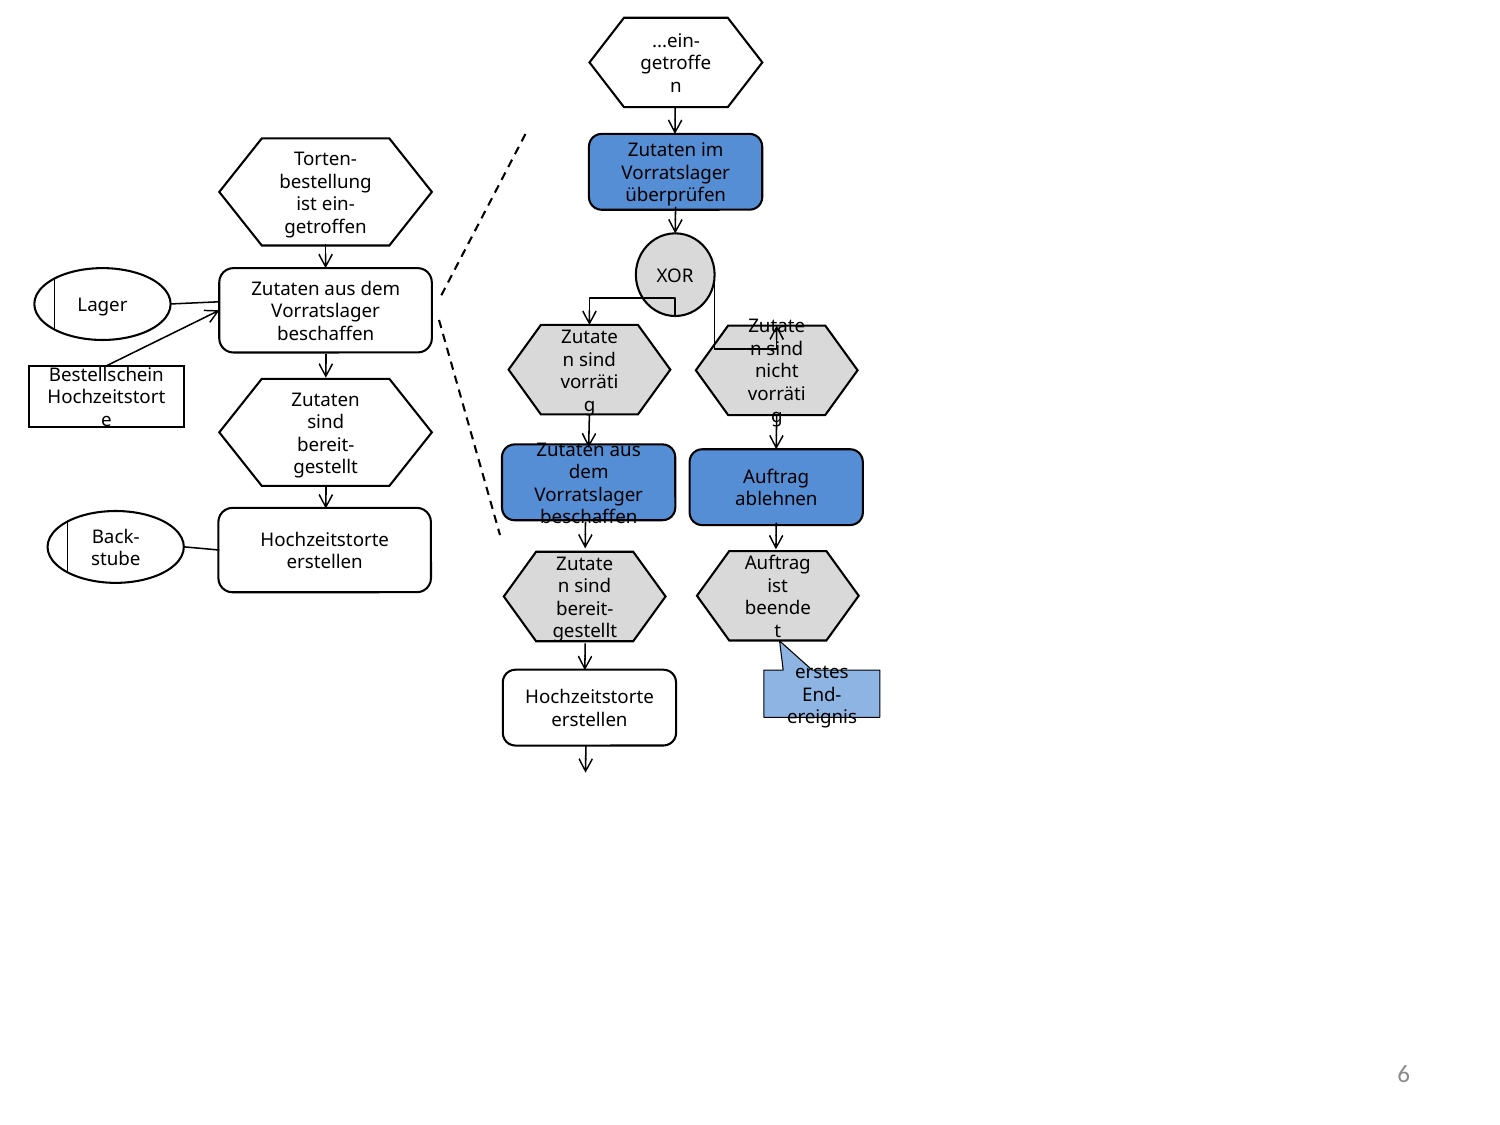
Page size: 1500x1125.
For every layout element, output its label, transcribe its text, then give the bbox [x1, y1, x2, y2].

text_box ...ein-getroffen [589, 17, 763, 108]
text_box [106, 311, 220, 366]
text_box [47, 510, 185, 584]
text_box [589, 274, 637, 326]
slide_number 6 [1074, 1042, 1425, 1103]
text_box Zutaten aus dem Vorratslager beschaffen [219, 268, 432, 353]
text_box Zutaten sind nicht vorrätig [695, 325, 858, 416]
text_box Auftrag ablehnen [689, 449, 863, 526]
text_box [438, 319, 501, 536]
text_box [190, 546, 220, 551]
text_box Zutaten sind bereit-gestellt [219, 378, 432, 486]
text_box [170, 301, 220, 305]
text_box Zutaten sind bereit- gestellt [503, 551, 666, 642]
text_box Auftrag ist beendet [696, 551, 859, 641]
text_box Zutaten sind vorrätig [508, 324, 671, 415]
text_box erstes End-ereignis [761, 639, 883, 720]
text_box Zutaten aus dem Vorratslager beschaffen [504, 444, 676, 521]
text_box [34, 267, 171, 341]
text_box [714, 274, 777, 326]
text_box Zutaten im Vorratslager überprüfen [588, 133, 763, 210]
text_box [441, 133, 526, 296]
text_box Bestellschein Hochzeitstorte [28, 365, 184, 427]
text_box XOR [635, 233, 715, 317]
text_box Hochzeitstorte erstellen [218, 507, 431, 593]
text_box Hochzeitstorte erstellen [502, 669, 677, 746]
text_box Torten-bestellung ist ein-getroffen [219, 138, 432, 246]
